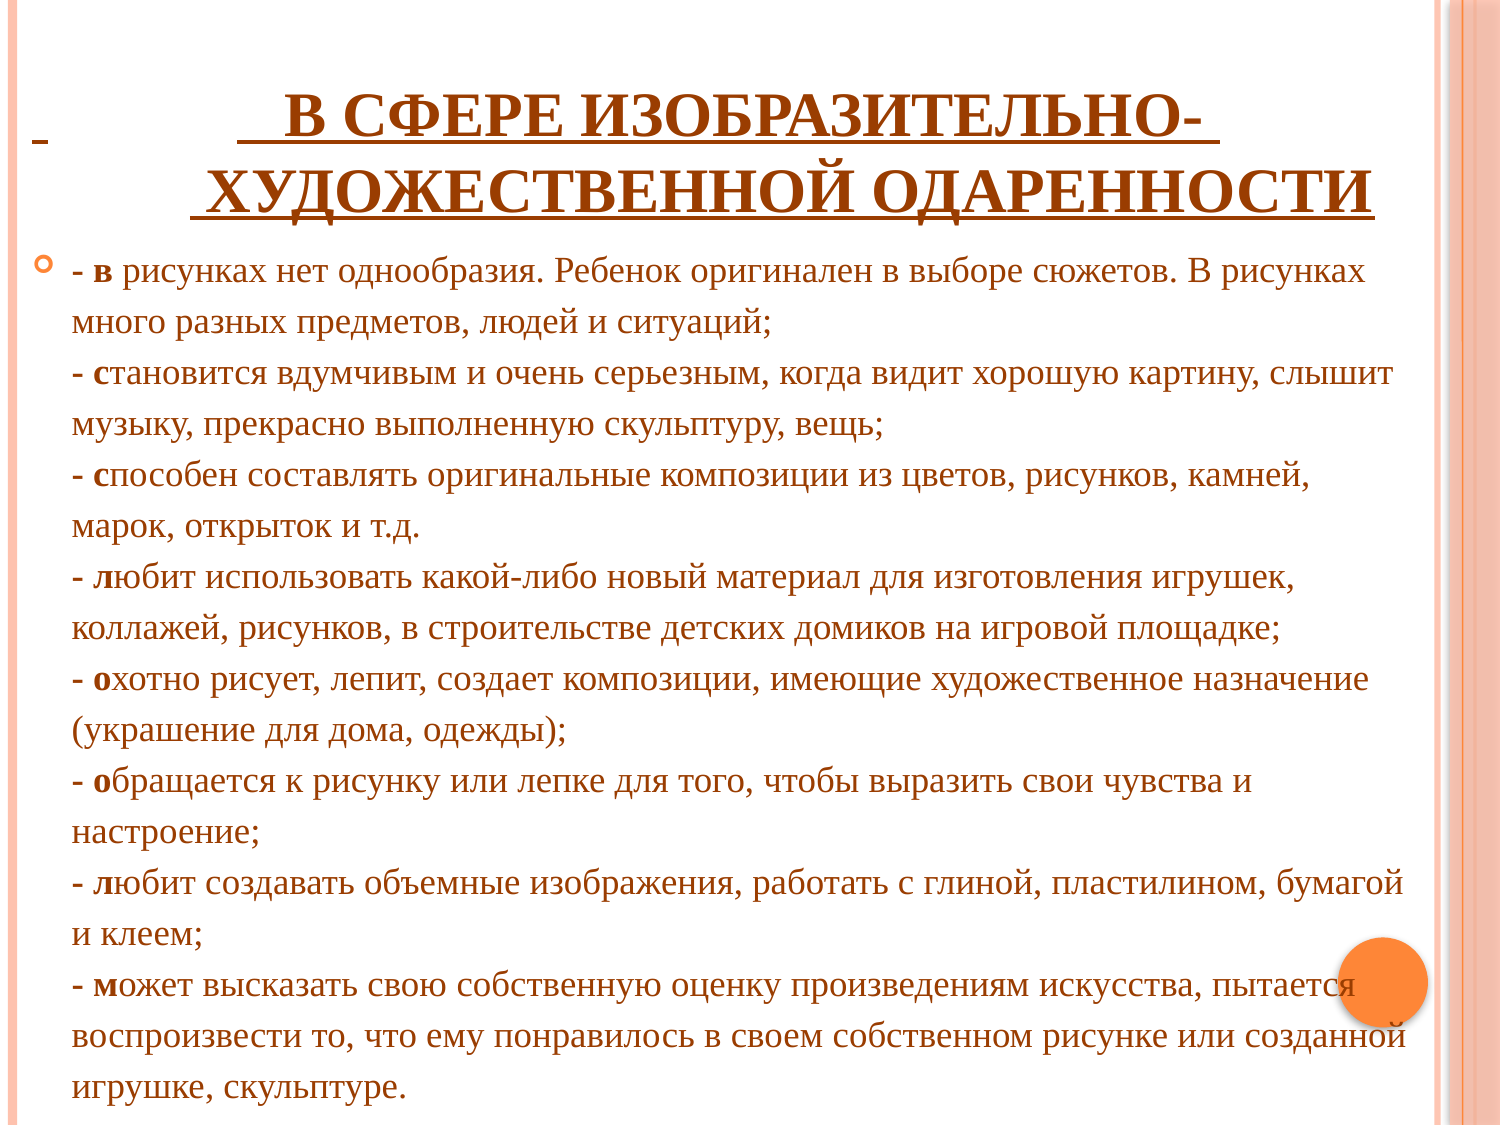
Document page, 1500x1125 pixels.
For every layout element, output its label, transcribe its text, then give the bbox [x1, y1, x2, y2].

title В сфере изобразительно- художественной одаренности [17, 45, 1447, 233]
list - в рисунках нет однообразия. Ребенок оригинален в выборе сюжетов. В рисунках много разных предметов, людей и ситуаций; - становится вдумчивым и очень серьезным, когда видит хорошую картину, слышит музыку, прекрасно выполненную скульптуру, вещь; - способен составлять оригинальные композиции из цветов, рисунков, камней, марок, открыток и т.д. - любит использовать какой-либо новый материал для изготовления игрушек, коллажей, рисунков, в строительстве детских домиков на игровой площадке; - охотно рисует, лепит, создает композиции, имеющие художественное назначение (украшение для дома, одежды); - обращается к рисунку или лепке для того, чтобы выразить свои чувства и настроение; - любит создавать объемные изображения, работать с глиной, пластилином, бумагой и клеем; - может высказать свою собственную оценку произведениям искусства, пытается воспроизвести то, что ему понравилось в своем собственном рисунке или созданной игрушке, скульптуре. [17, 231, 1436, 1125]
